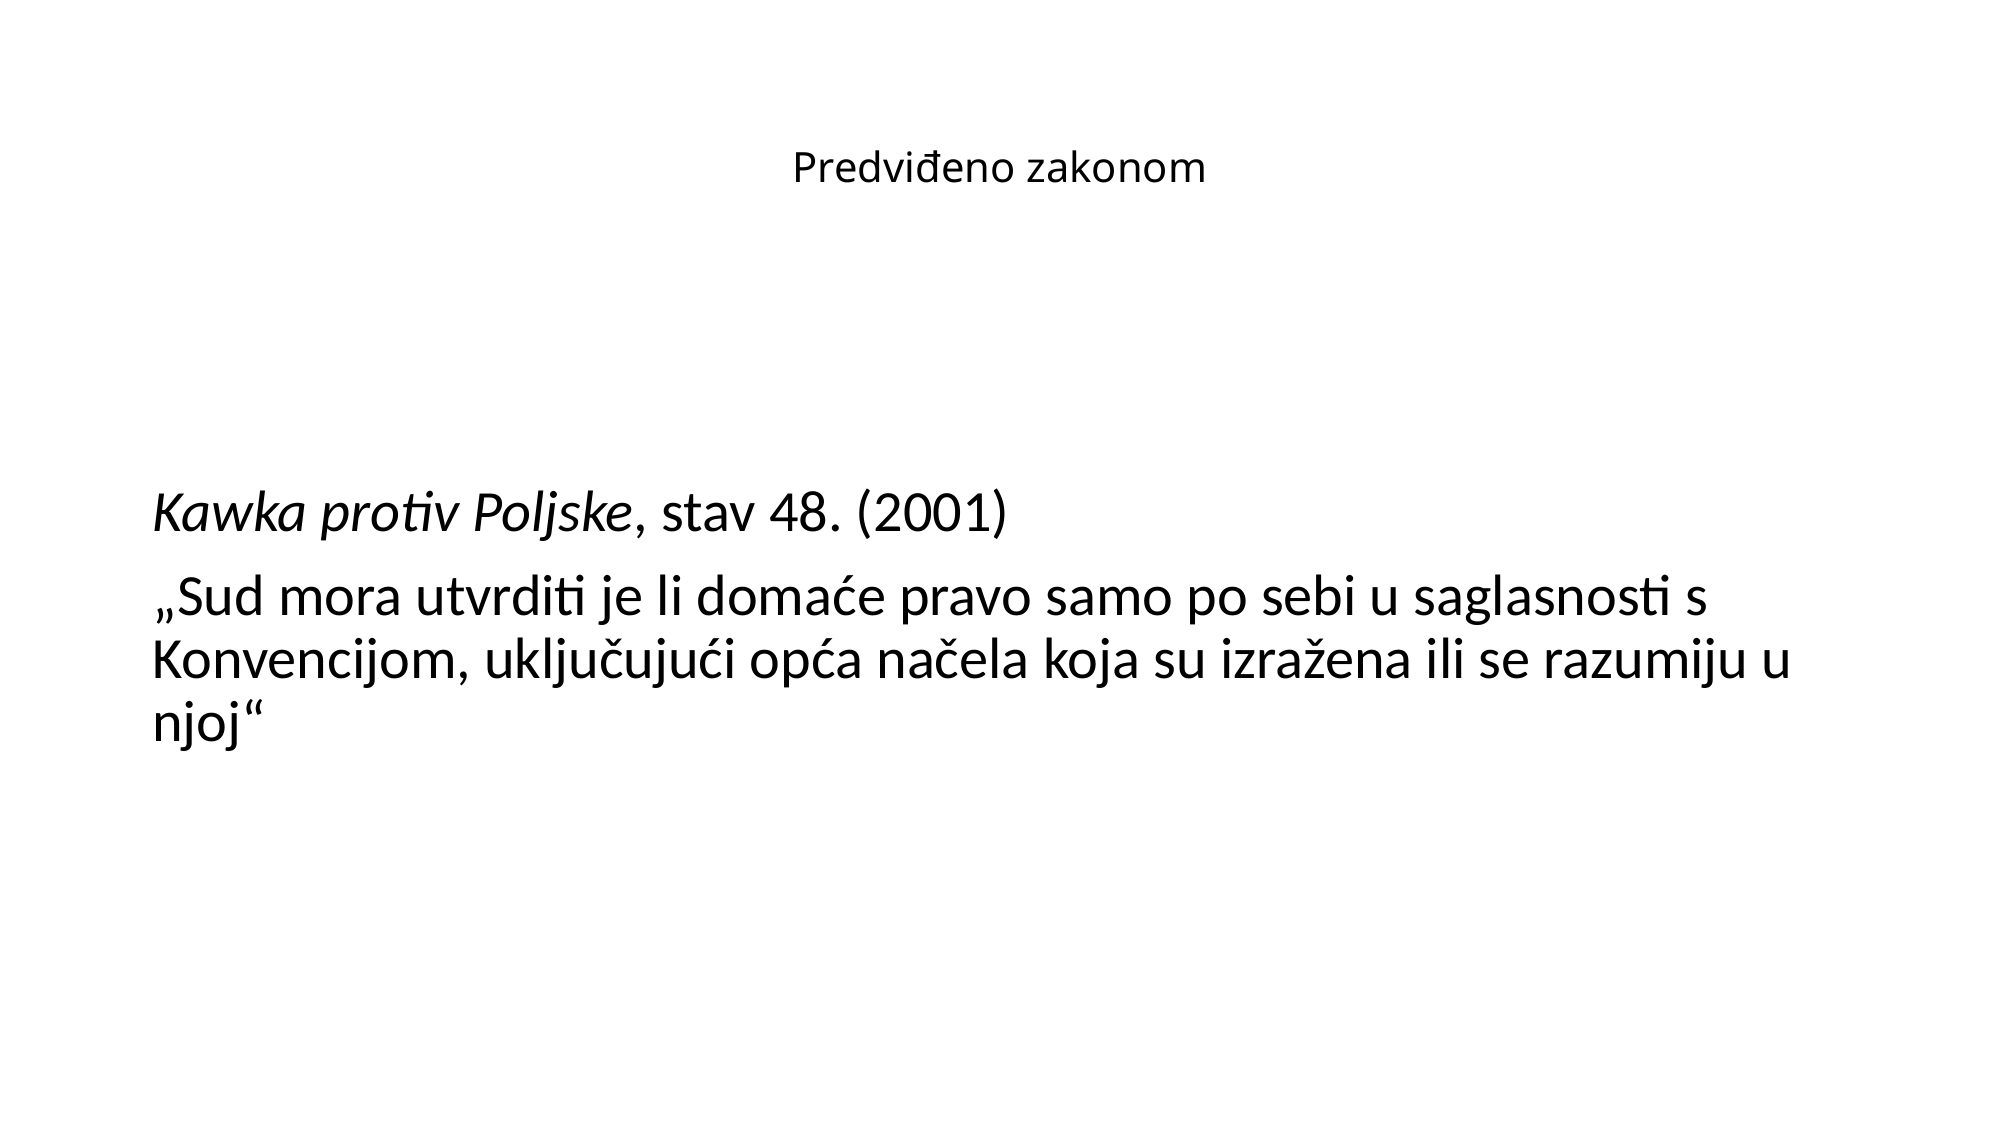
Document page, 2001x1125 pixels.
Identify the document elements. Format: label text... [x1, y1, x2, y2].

list Kawka protiv Poljske, stav 48. (2001) „Sud mora utvrditi je li domaće pravo samo po sebi u saglasnosti s Konvencijom, uključujući opća načela koja su izražena ili se razumiju u njoj“ [137, 299, 1863, 1014]
title Predviđeno zakonom [137, 59, 1863, 278]
